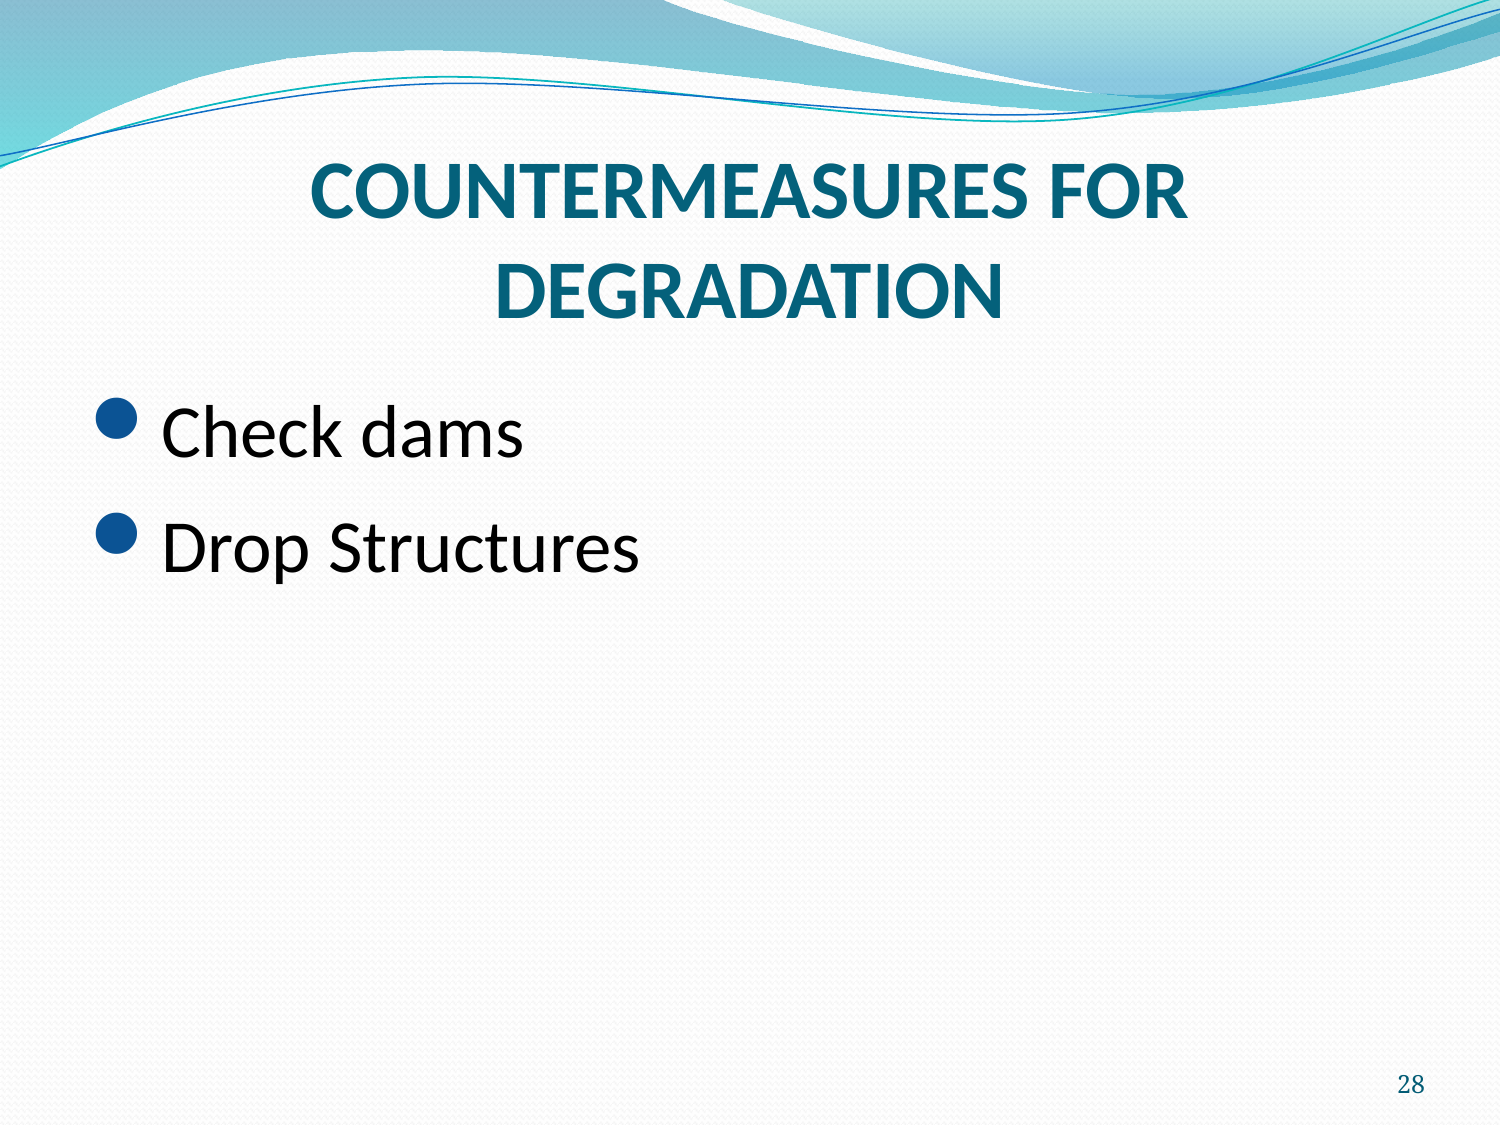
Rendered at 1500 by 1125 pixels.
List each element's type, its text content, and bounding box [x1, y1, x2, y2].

list Check dams Drop Structures [75, 375, 1425, 1038]
slide_number 28 [1299, 1042, 1425, 1103]
title COUNTERMEASURES FOR DEGRADATION [87, 75, 1413, 336]
